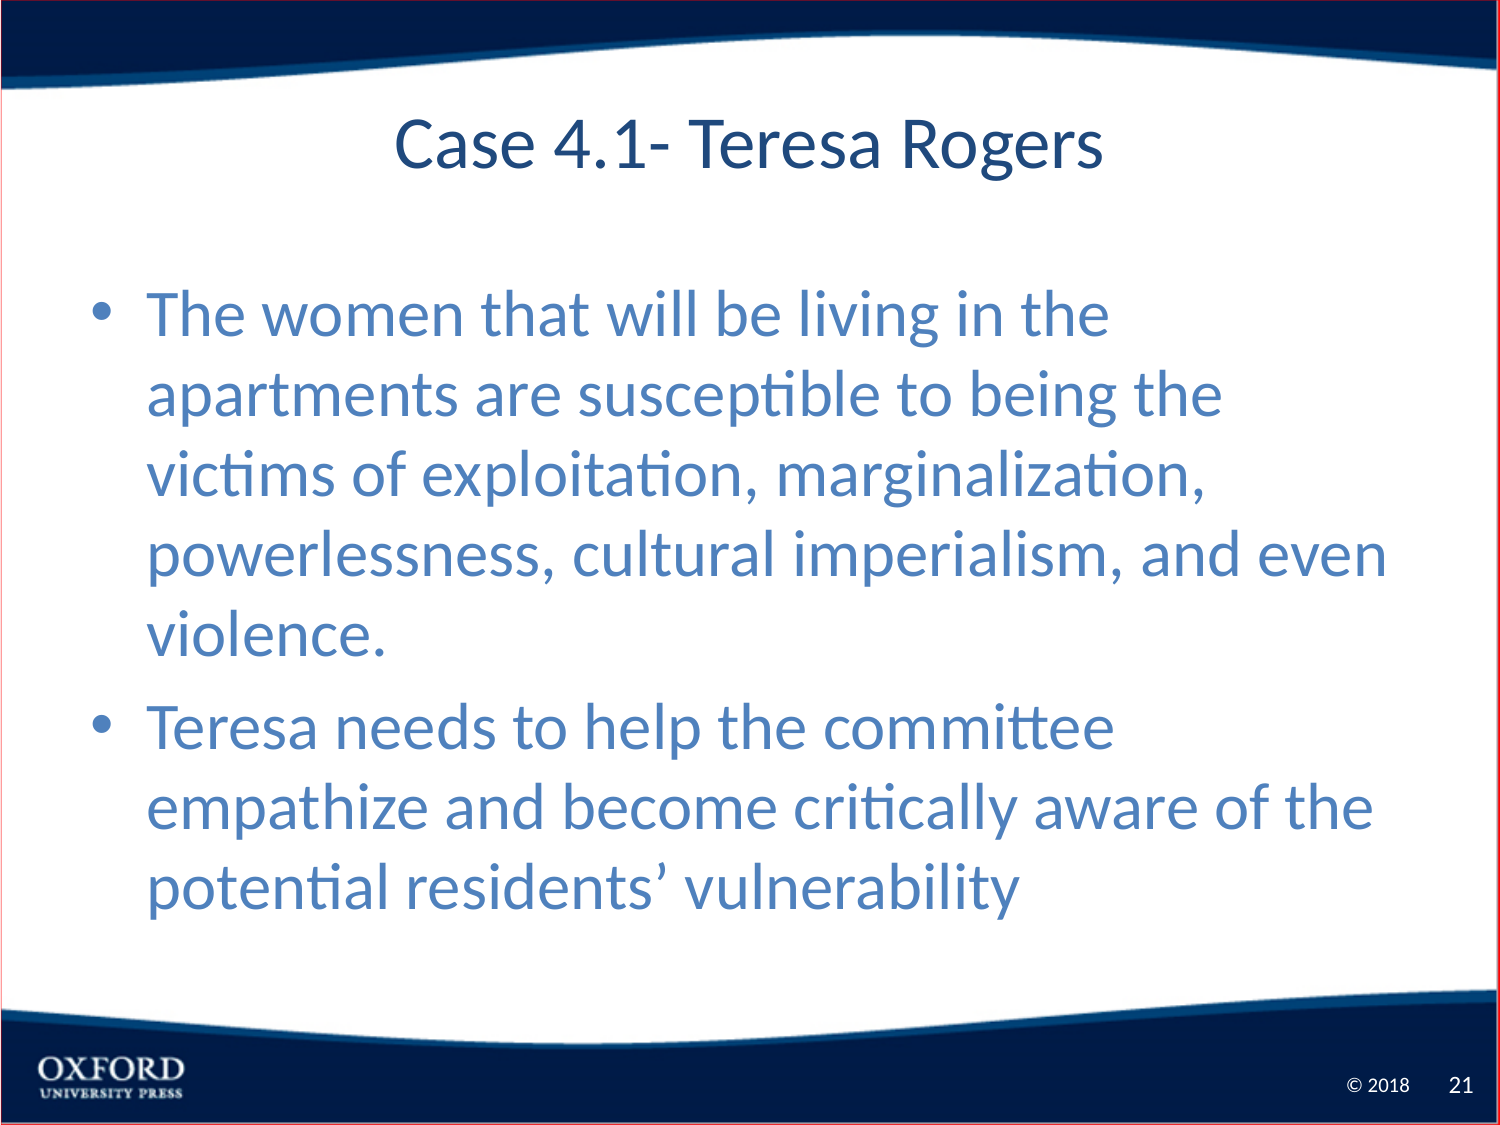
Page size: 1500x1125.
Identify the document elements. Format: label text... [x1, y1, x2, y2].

title Case 4.1- Teresa Rogers [75, 45, 1425, 233]
picture [0, 0, 1500, 1125]
list The women that will be living in the apartments are susceptible to being the victims of exploitation, marginalization, powerlessness, cultural imperialism, and even violence. Teresa needs to help the committee empathize and become critically aware of the potential residents’ vulnerability [75, 262, 1425, 1005]
